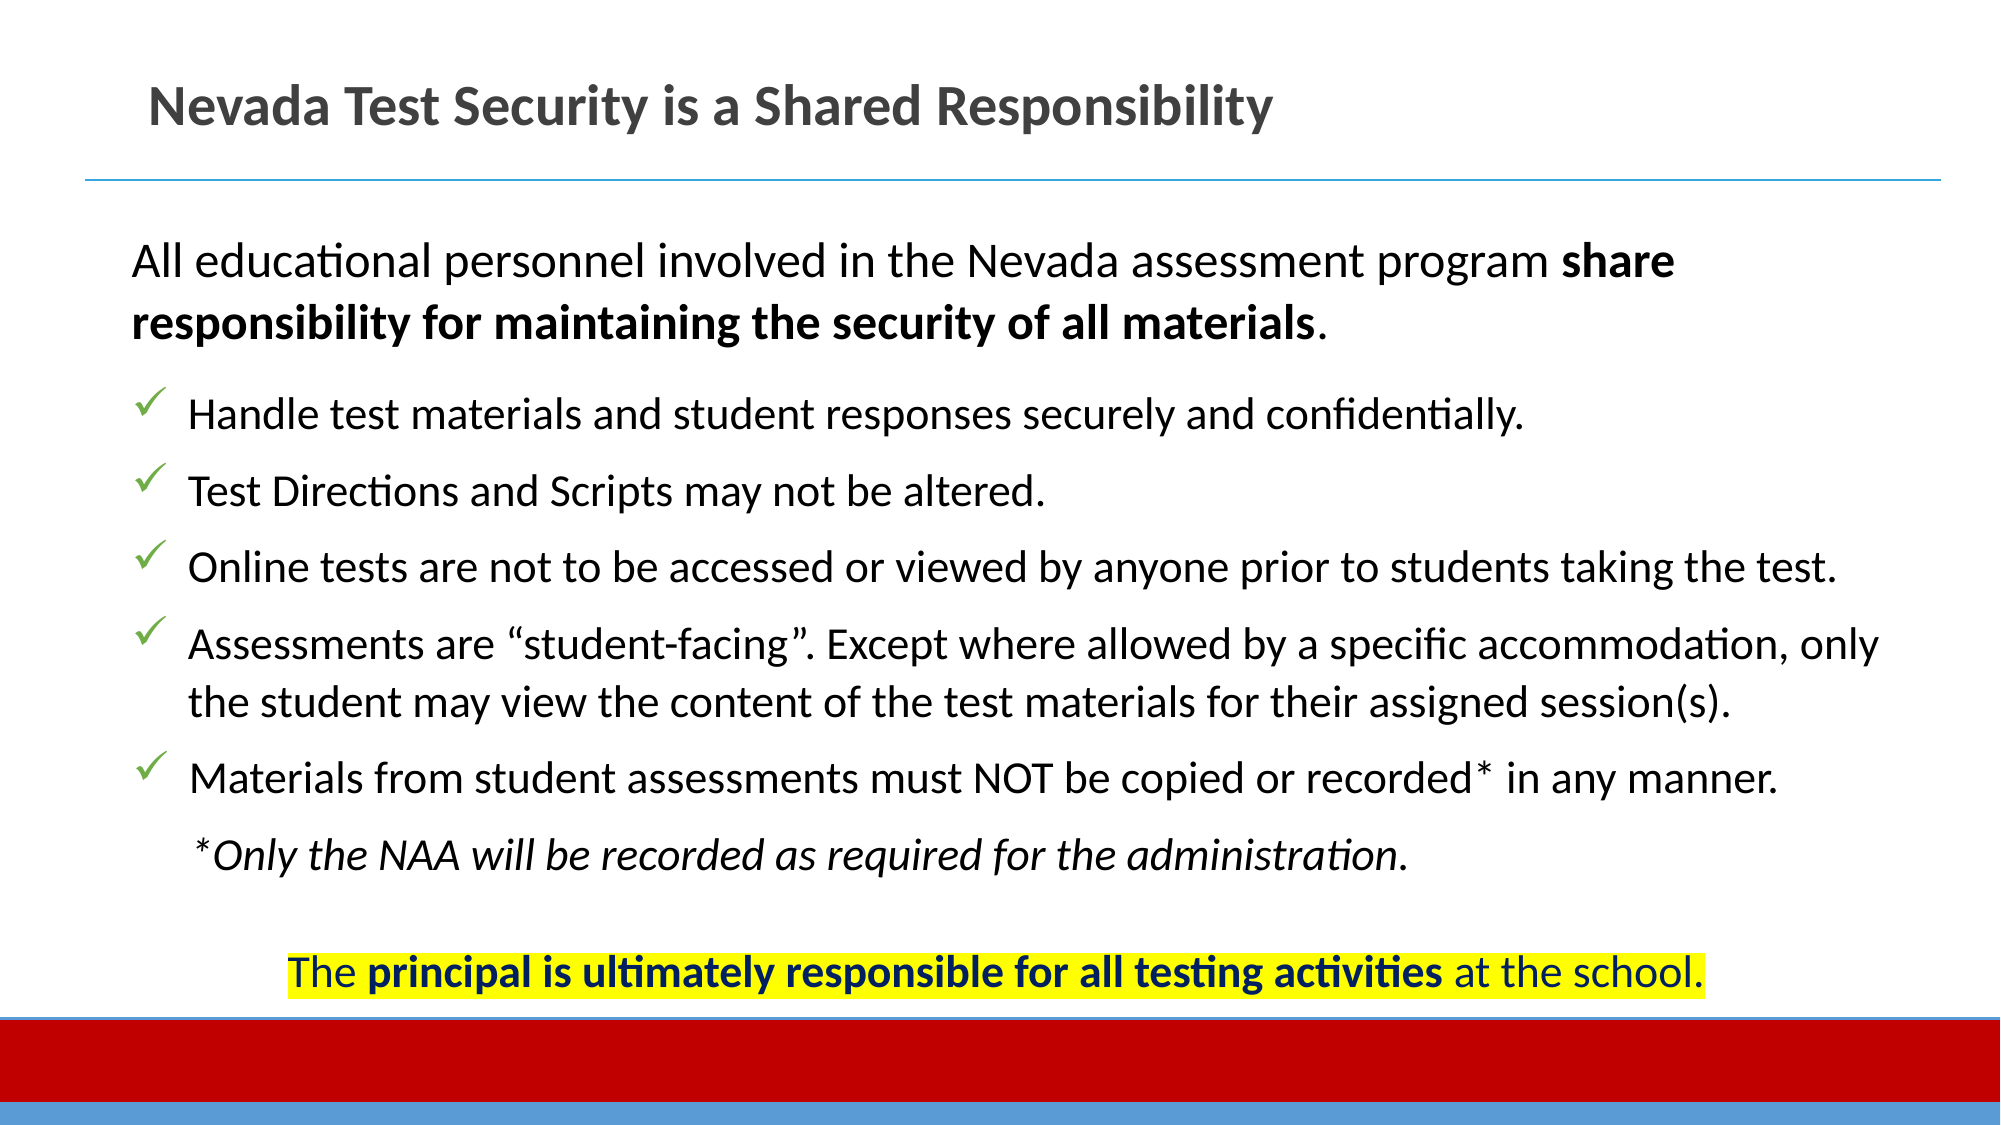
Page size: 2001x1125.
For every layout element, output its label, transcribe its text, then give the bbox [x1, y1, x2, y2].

text_box [0, 1020, 2000, 1102]
list All educational personnel involved in the Nevada assessment program share responsibility for maintaining the security of all materials. Handle test materials and student responses securely and confidentially. Test Directions and Scripts may not be altered. Online tests are not to be accessed or viewed by anyone prior to students taking the test. Assessments are “student-facing”. Except where allowed by a specific accommodation, only the student may view the content of the test materials for their assigned session(s). Materials from student assessments must NOT be copied or recorded* in any manner. *Only the NAA will be recorded as required for the administration. [116, 216, 1900, 984]
title Nevada Test Security is a Shared Responsibility [133, 33, 1859, 180]
text_box The principal is ultimately responsible for all testing activities at the school. [206, 934, 1787, 1004]
